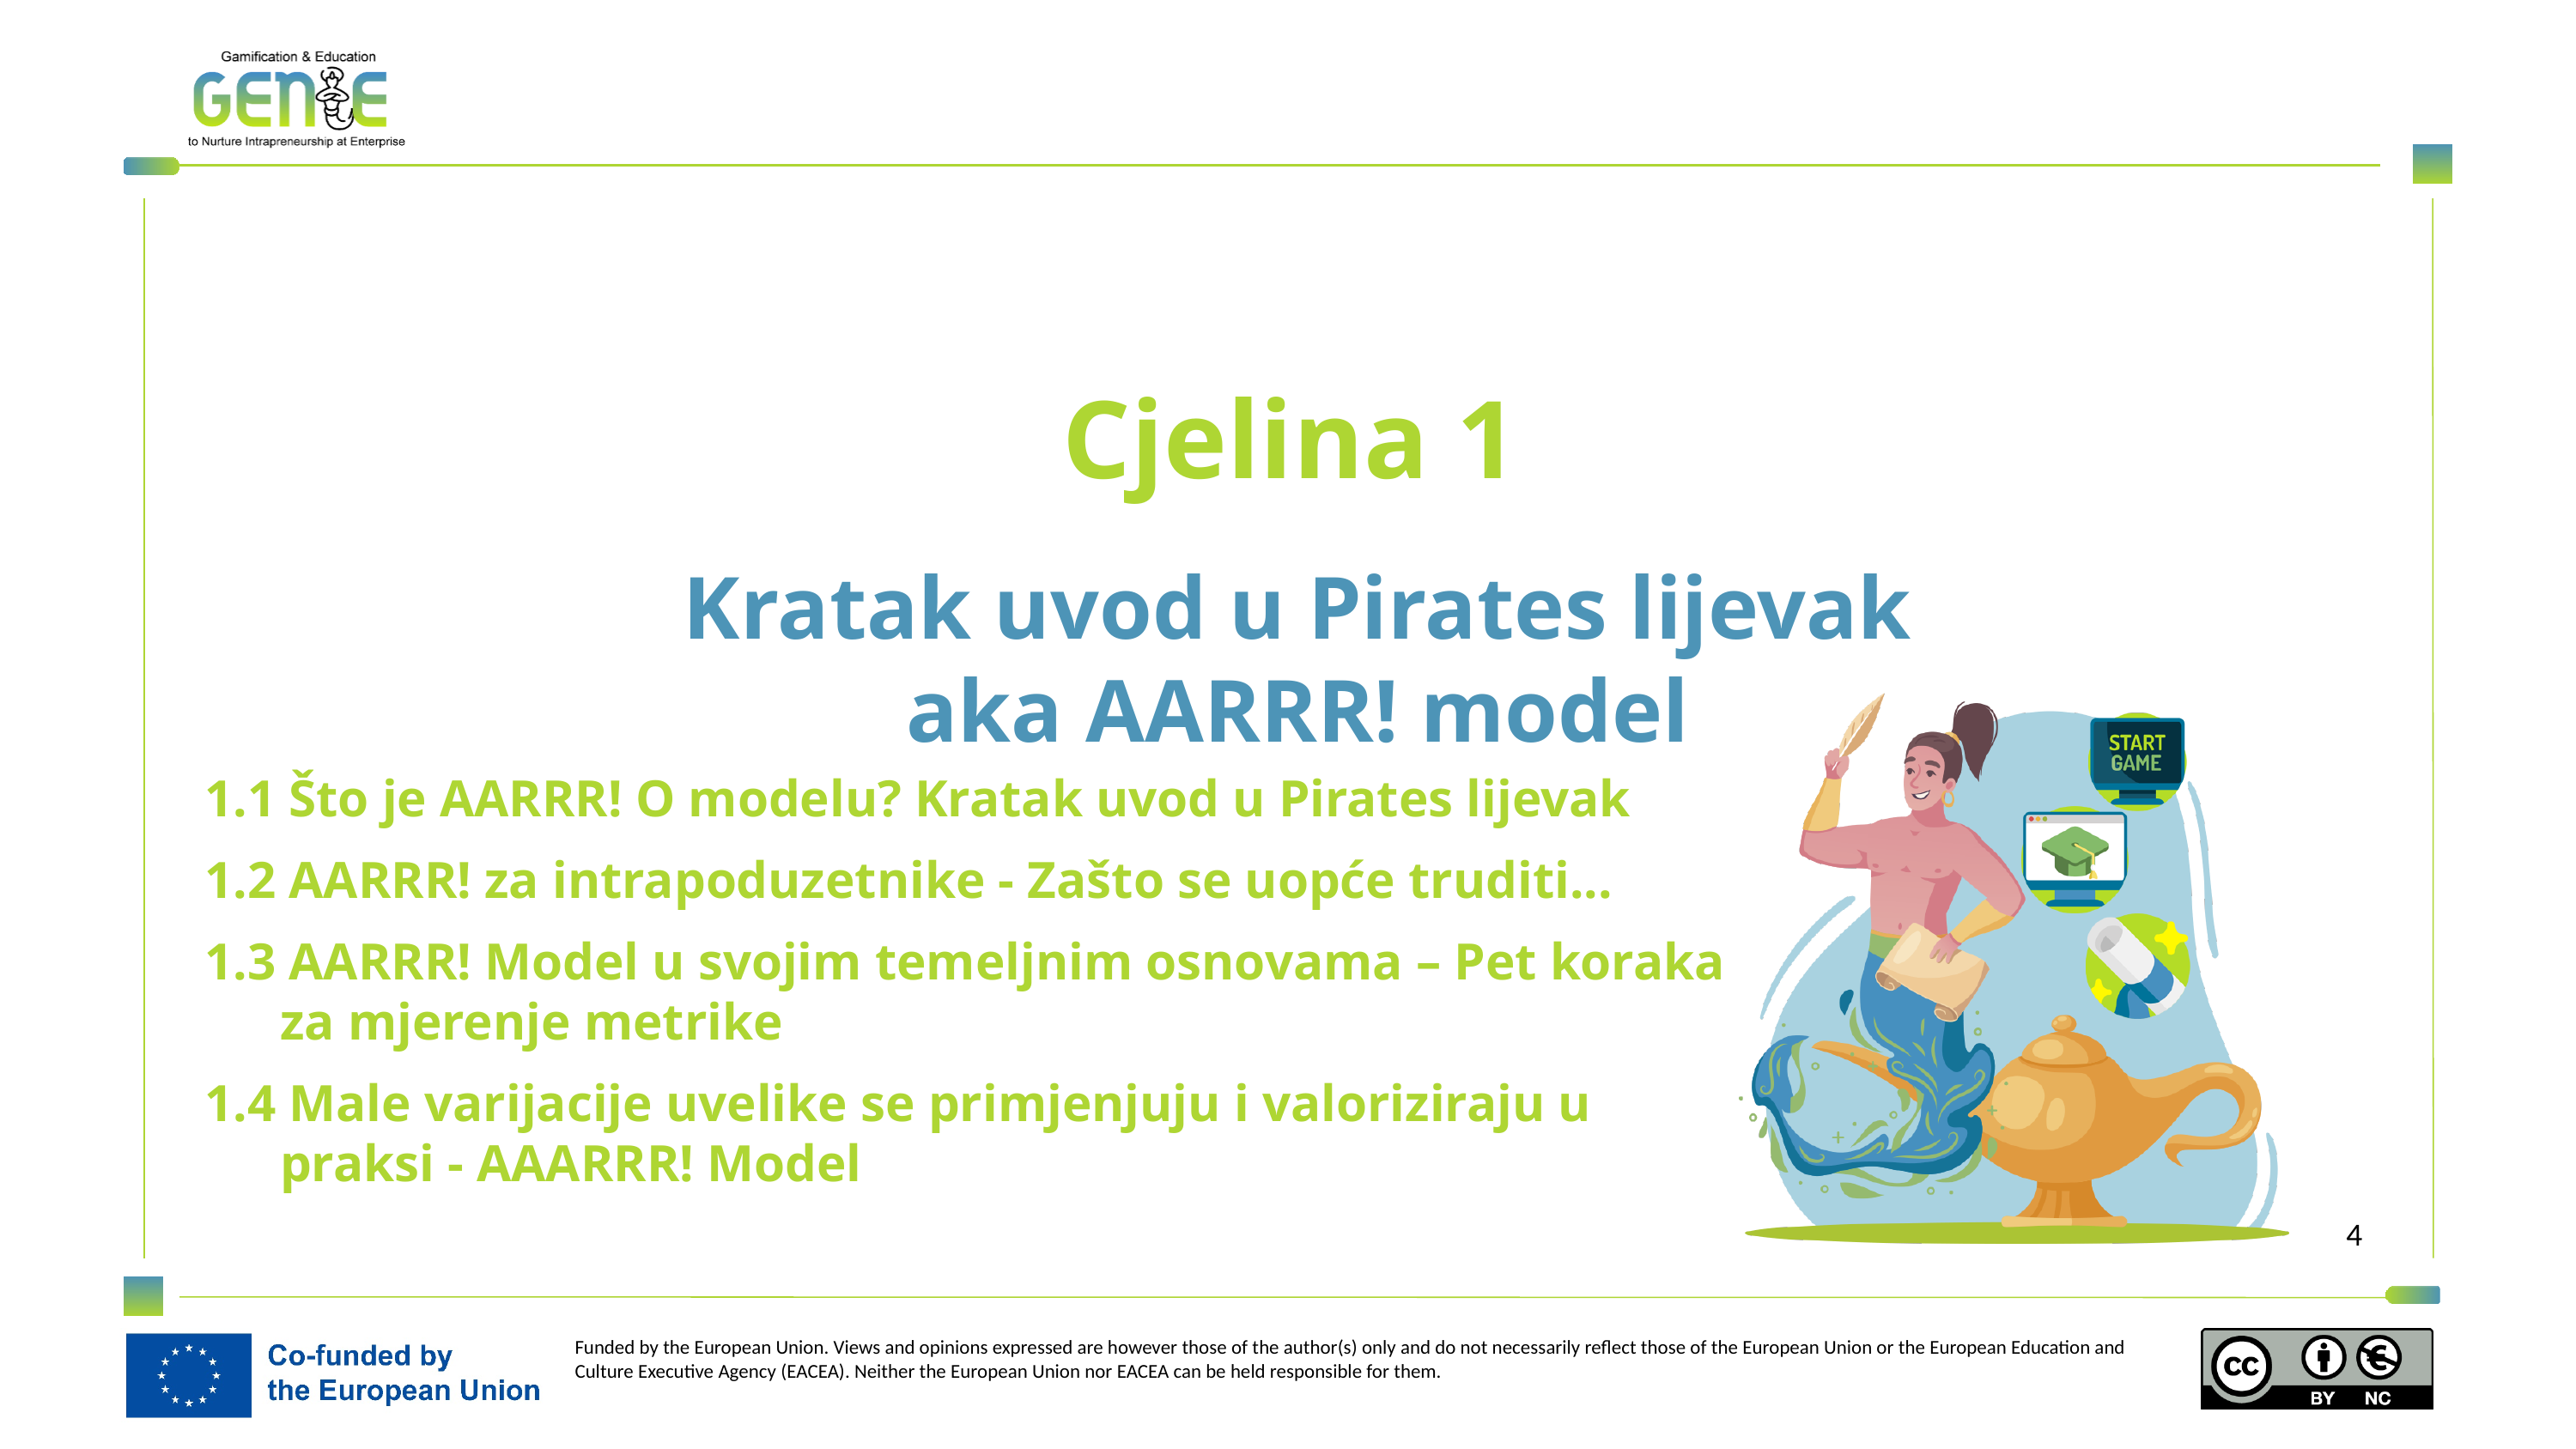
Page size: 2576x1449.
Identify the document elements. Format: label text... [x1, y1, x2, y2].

picture [124, 157, 179, 175]
text_box 1.1 Što je AARRR! O modelu? Kratak uvod u Pirates lijevak 1.2 AARRR! za intrapoduzetnike - Zašto se uopće truditi... 1.3 AARRR! Model u svojim temeljnim osnovama – Pet koraka za mjerenje metrike 1.4 Male varijacije uvelike se primjenjuju i valoriziraju u praksi - AAARRR! Model [191, 760, 1739, 1259]
picture [124, 1276, 163, 1316]
text_box Kratak uvod u Pirates lijevak aka AARRR! model [623, 547, 1973, 664]
picture [2385, 1286, 2440, 1304]
picture [2201, 1328, 2433, 1410]
picture [2413, 144, 2452, 184]
picture [182, 45, 408, 151]
picture [111, 1328, 562, 1423]
picture [1738, 692, 2290, 1244]
text_box Cjelina 1 [182, 365, 2399, 508]
